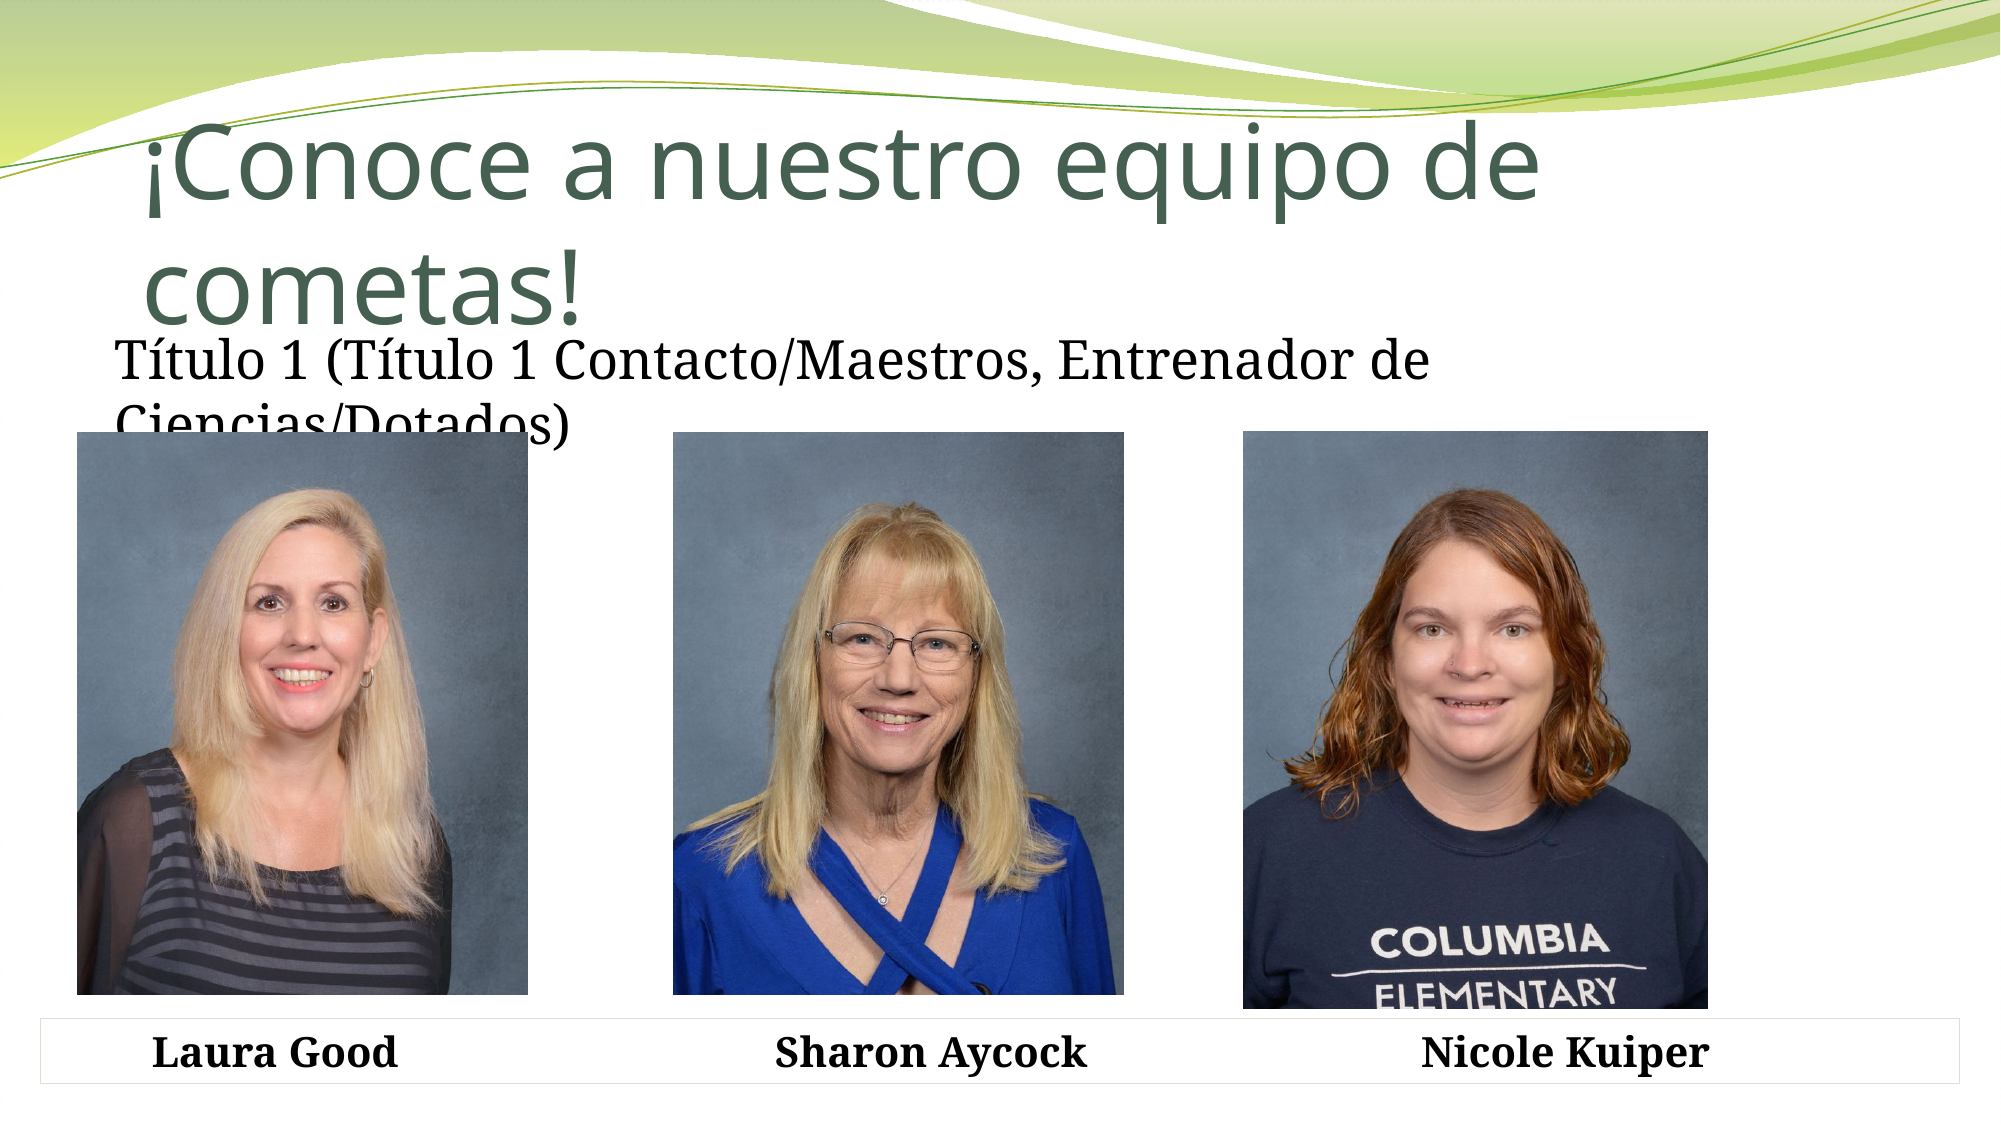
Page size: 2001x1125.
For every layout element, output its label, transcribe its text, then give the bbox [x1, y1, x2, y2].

picture [673, 432, 1124, 995]
list Título 1 (Título 1 Contacto/Maestros, Entrenador de Ciencias/Dotados) [99, 317, 1900, 1018]
text_box Laura Good Sharon Aycock Nicole Kuiper [40, 1018, 1960, 1084]
picture [77, 432, 528, 995]
title ¡Conoce a nuestro equipo de cometas! [141, 87, 1900, 317]
picture [1242, 431, 1708, 1009]
